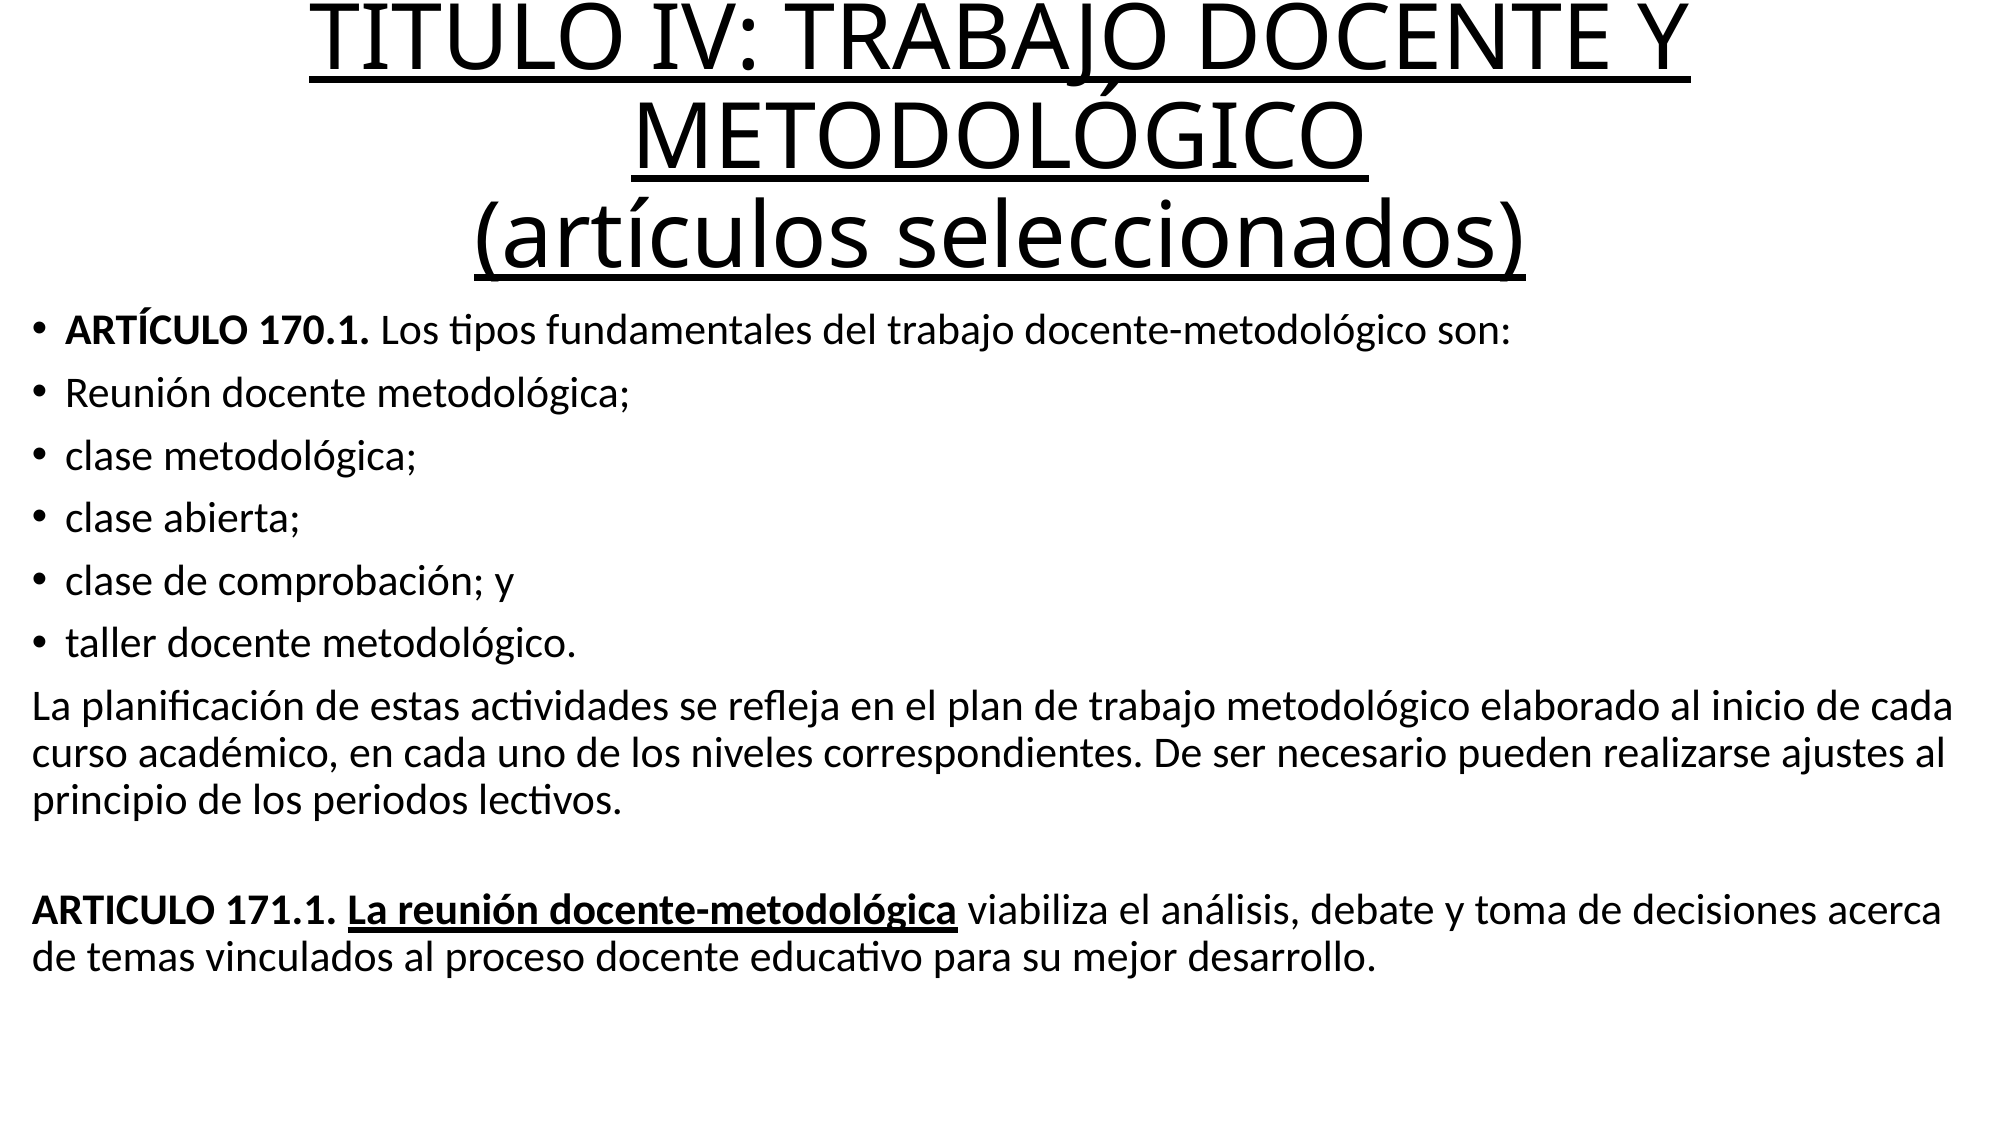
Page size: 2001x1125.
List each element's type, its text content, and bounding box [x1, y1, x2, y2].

title TÍTULO IV: TRABAJO DOCENTE Y METODOLÓGICO (artículos seleccionados) [0, 0, 2000, 278]
list ARTÍCULO 170.1. Los tipos fundamentales del trabajo docente-metodológico son: Reunión docente metodológica; clase metodológica; clase abierta; clase de comprobación; y taller docente metodológico. La planificación de estas actividades se refleja en el plan de trabajo metodológico elaborado al inicio de cada curso académico, en cada uno de los niveles correspondientes. De ser necesario pueden realizarse ajustes al principio de los periodos lectivos. ARTICULO 171.1. La reunión docente-metodológica viabiliza el análisis, debate y toma de decisiones acerca de temas vinculados al proceso docente educativo para su mejor desarrollo. [16, 299, 2000, 1107]
